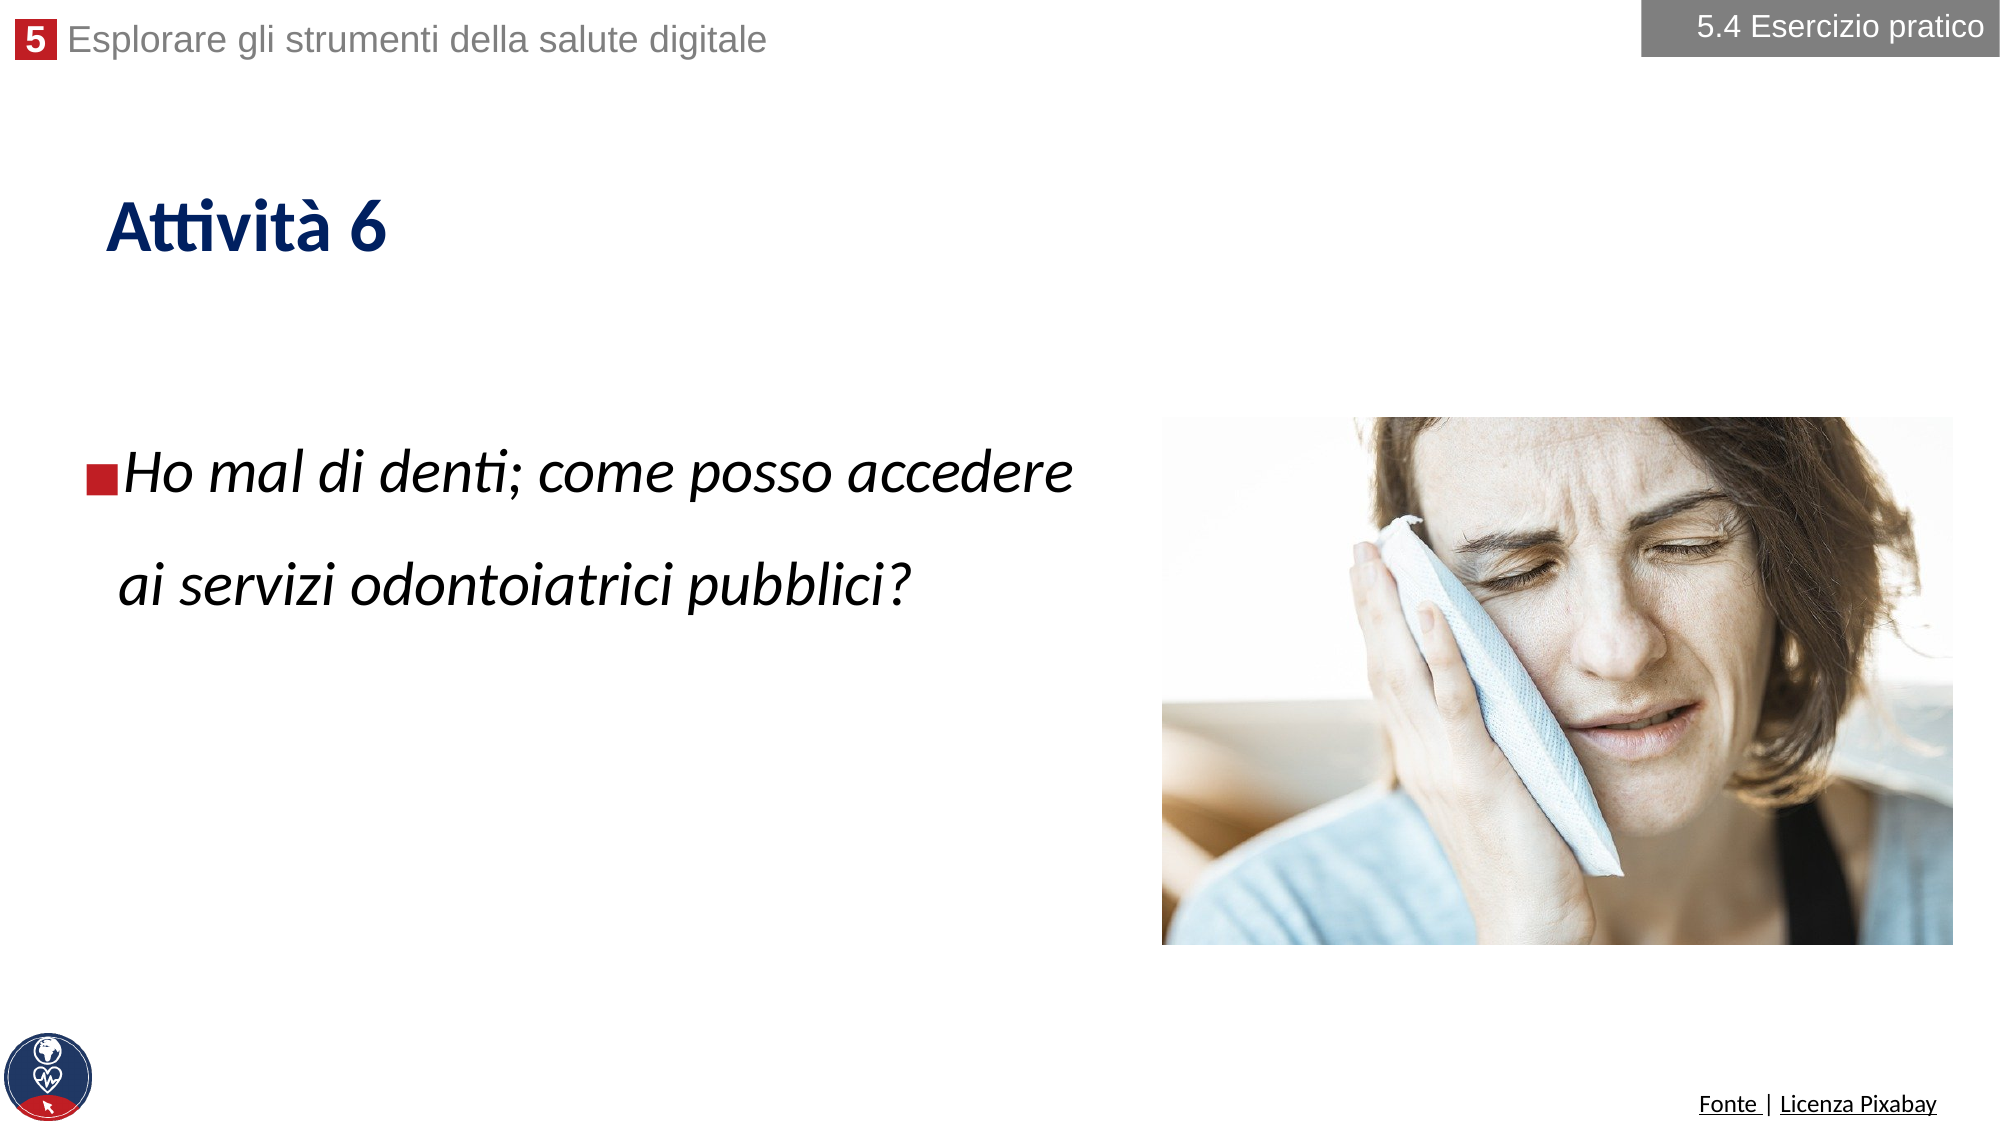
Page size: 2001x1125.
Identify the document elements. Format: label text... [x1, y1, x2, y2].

title Attività 6 [91, 177, 1906, 277]
picture [1162, 417, 1953, 945]
text_box Fonte | Licenza Pixabay [513, 1079, 1953, 1125]
text_box Ho mal di denti; come posso accedere ai servizi odontoiatrici pubblici? [66, 385, 1102, 948]
picture [4, 1033, 92, 1121]
text_box 5.4 Esercizio pratico [1641, 0, 2000, 57]
